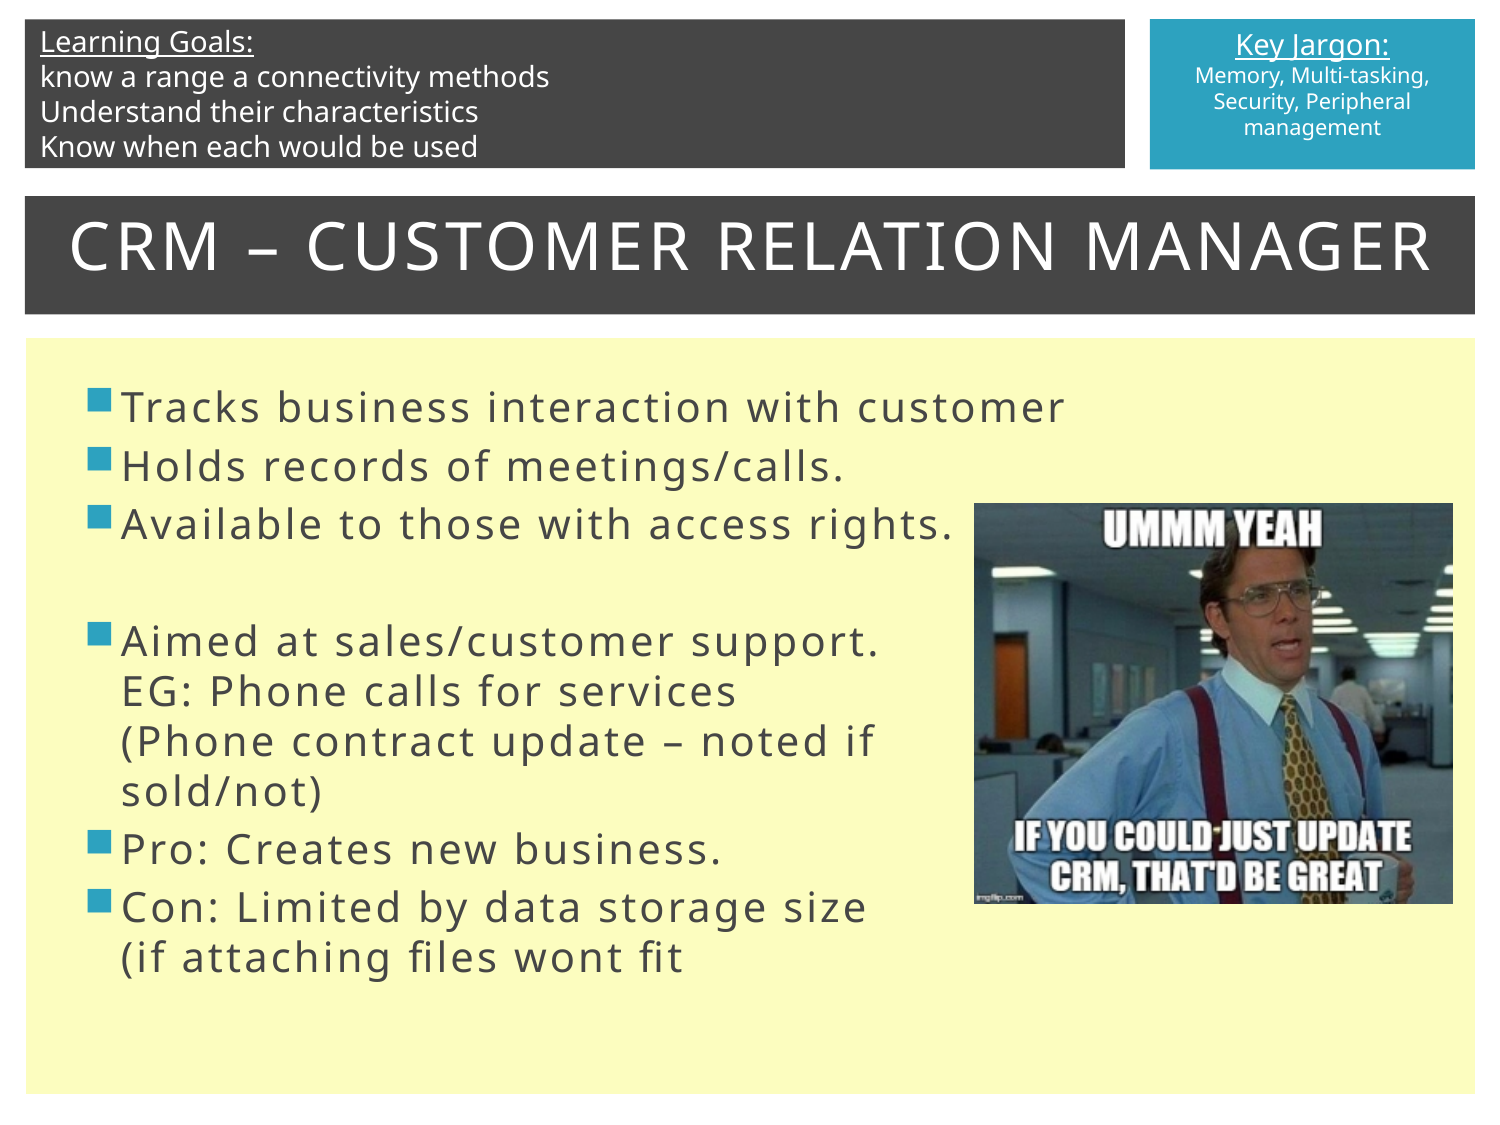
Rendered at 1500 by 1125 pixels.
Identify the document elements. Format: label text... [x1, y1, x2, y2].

title CRM – Customer relation manager [26, 196, 1475, 315]
list Tracks business interaction with customer Holds records of meetings/calls. Available to those with access rights. Aimed at sales/customer support. EG: Phone calls for services (Phone contract update – noted if sold/not) Pro: Creates new business. Con: Limited by data storage size (if attaching files wont fit [61, 373, 1441, 1047]
picture [974, 503, 1453, 904]
